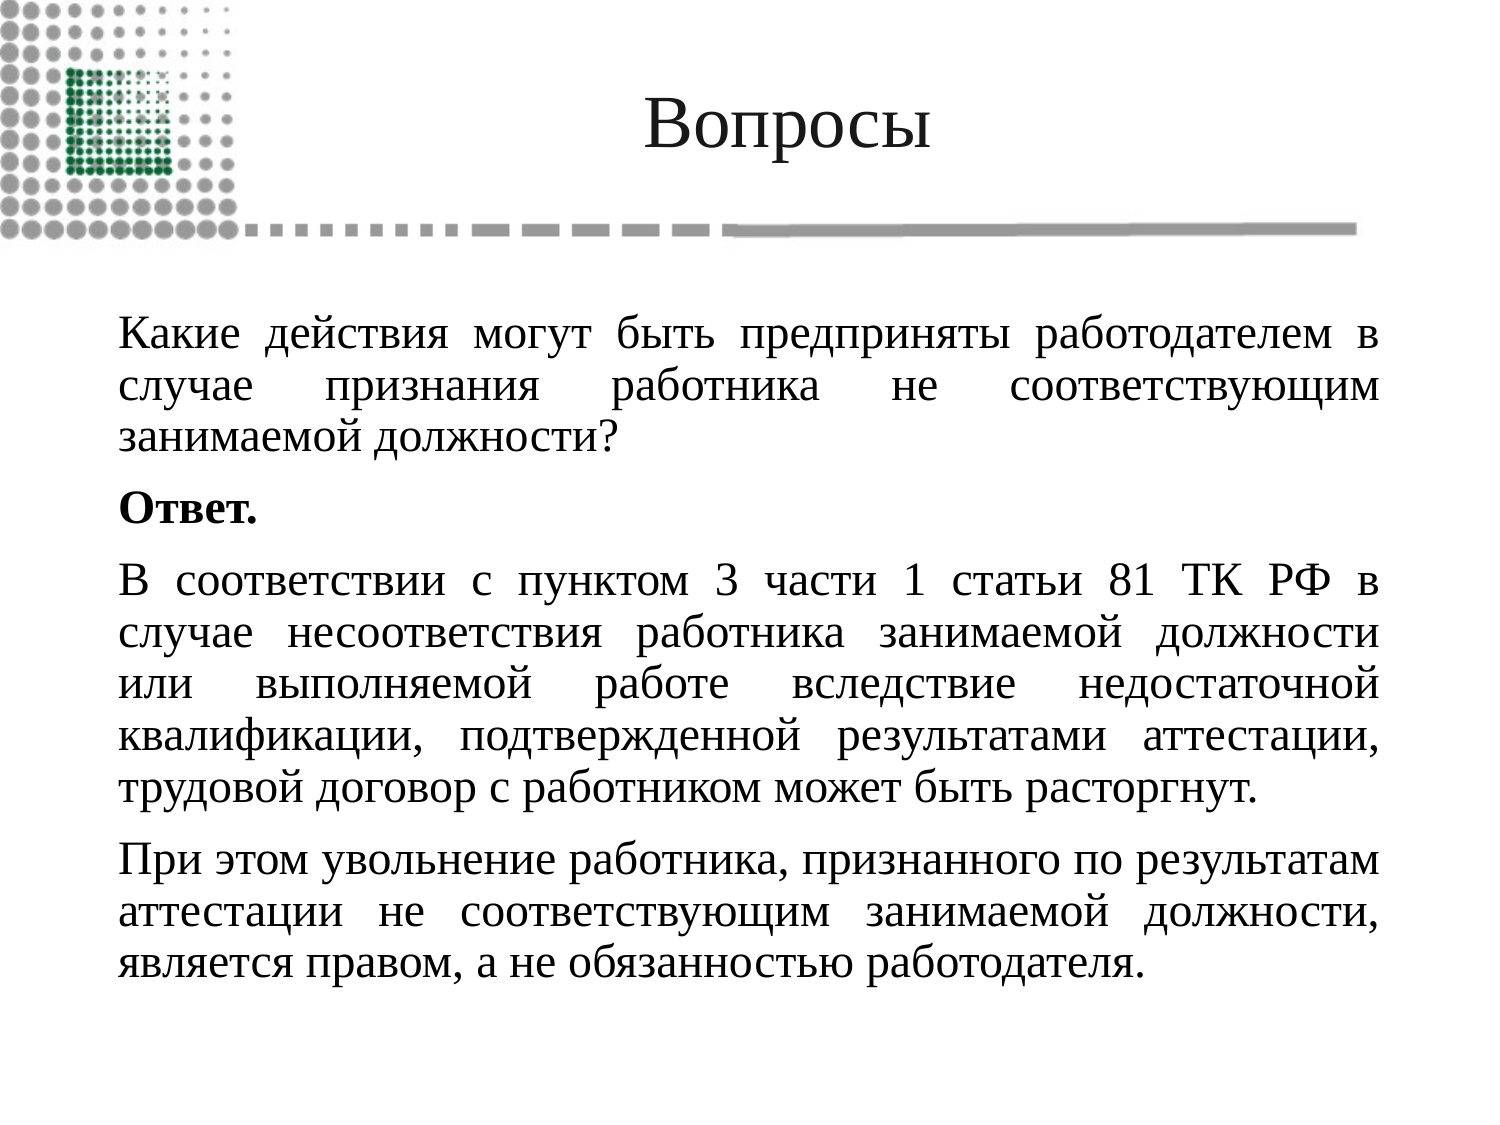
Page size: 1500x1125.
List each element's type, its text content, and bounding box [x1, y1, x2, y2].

picture [0, 0, 1500, 1125]
list Какие действия могут быть предприняты работодателем в случае признания работника не соответствующим занимаемой должности? Ответ. В соответствии с пунктом 3 части 1 статьи 81 ТК РФ в случае несоответствия работника занимаемой должности или выполняемой работе вследствие недостаточной квалификации, подтвержденной результатами аттестации, трудовой договор с работником может быть расторгнут. При этом увольнение работника, признанного по результатам аттестации не соответствующим занимаемой должности, является правом, а не обязанностью работодателя. [103, 299, 1397, 1014]
title Вопросы [279, 29, 1296, 217]
